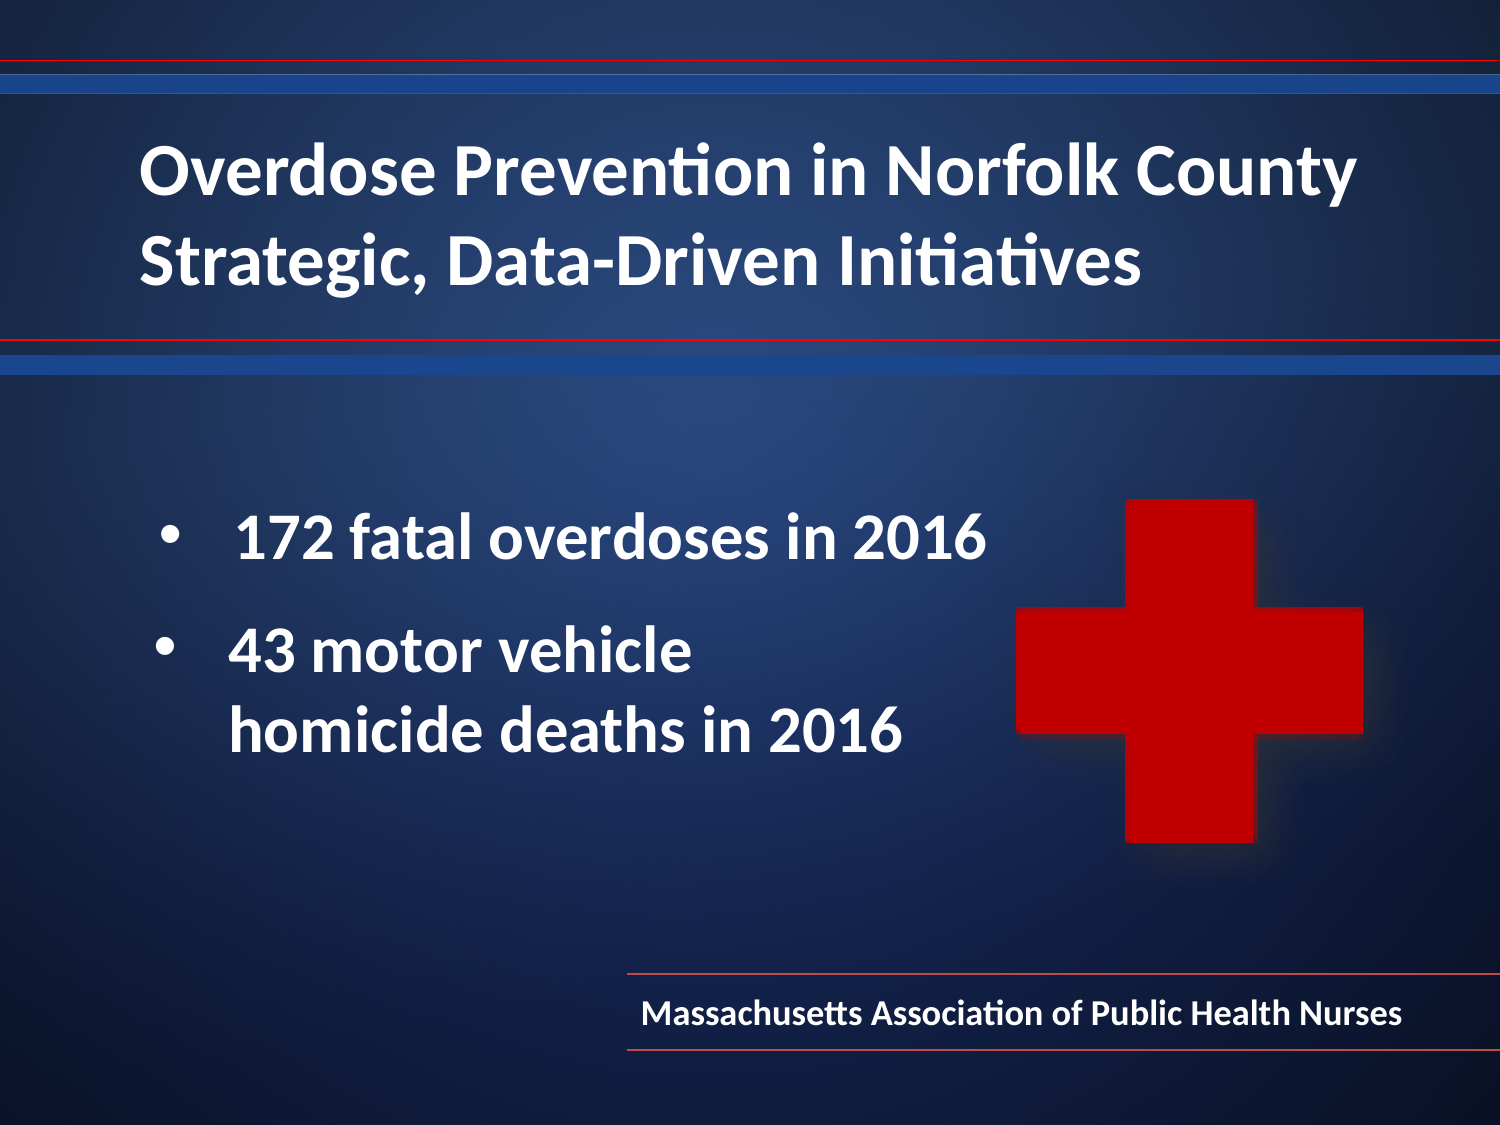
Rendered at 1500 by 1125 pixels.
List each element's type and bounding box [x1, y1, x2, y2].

picture [0, 61, 1500, 339]
picture [0, 341, 1500, 1125]
text_box [620, 973, 1500, 1051]
picture [0, 0, 1500, 60]
